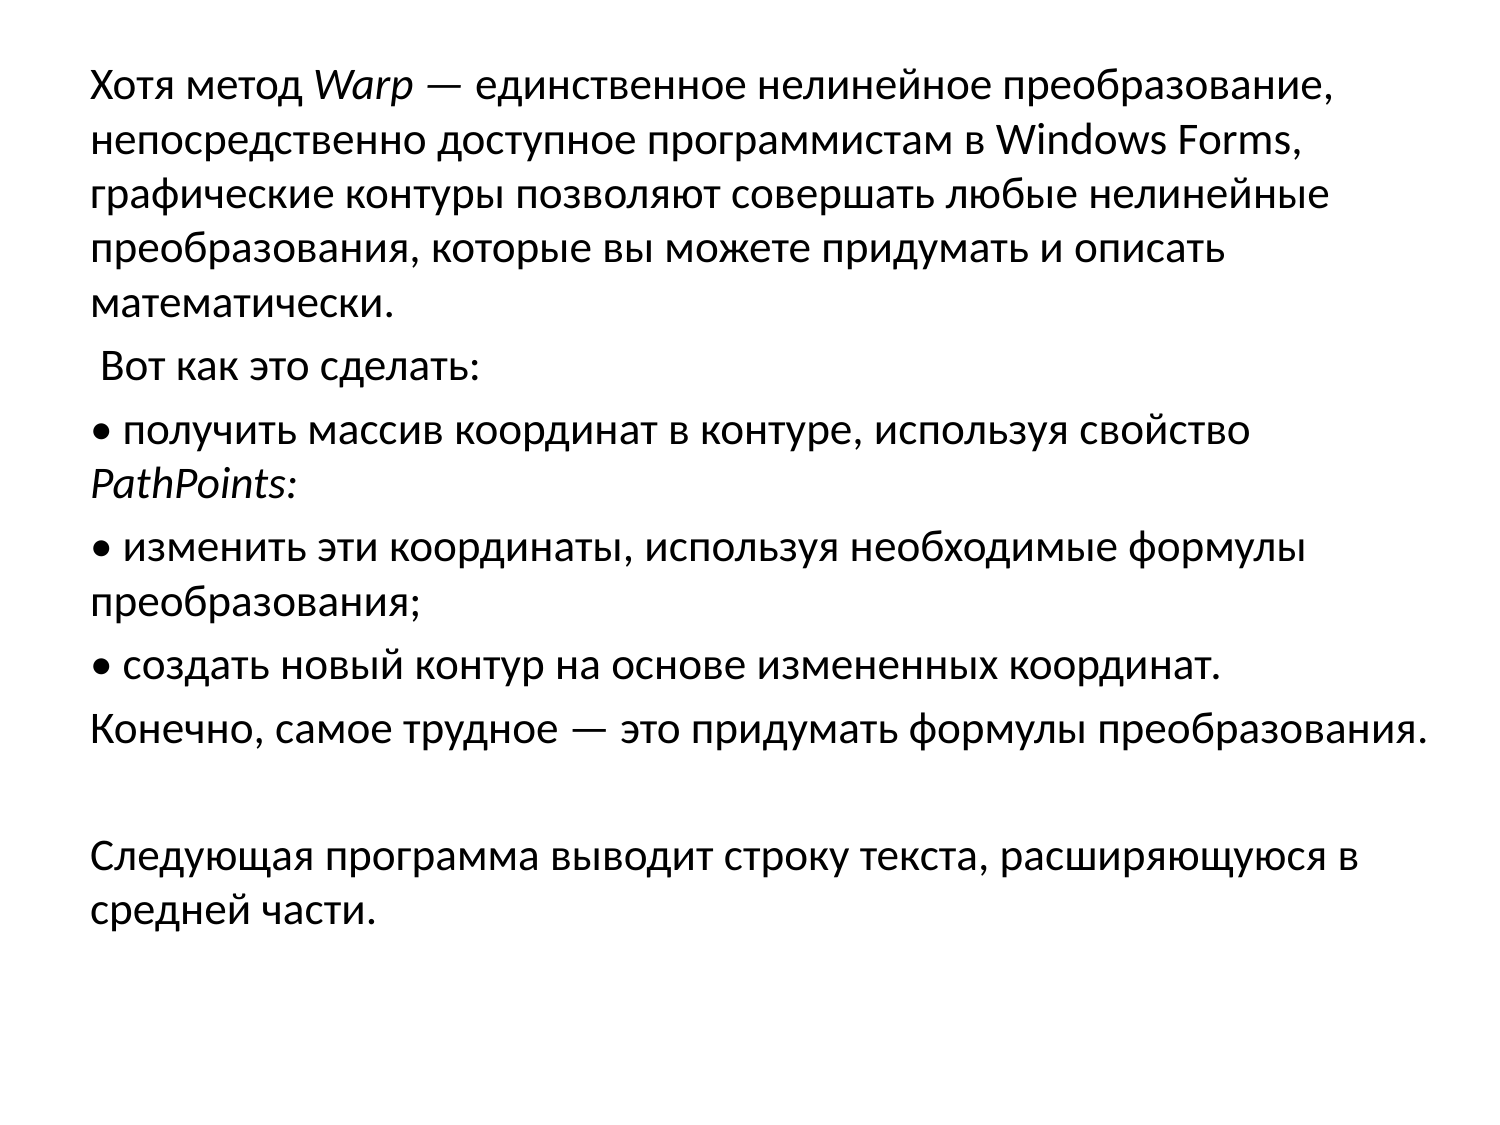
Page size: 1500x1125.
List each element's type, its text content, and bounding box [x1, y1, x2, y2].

list Хотя метод Warp — единственное нелинейное преобразование, непосредственно доступное программистам в Windows Forms, графические контуры позволяют совершать любые нелинейные преобразования, которые вы можете придумать и описать математически. Вот как это сделать: • получить массив координат в контуре, используя свойство PathPoints: • изменить эти координаты, используя необходимые формулы преобразования; • создать новый контур на основе измененных координат. Конечно, самое трудное — это придумать формулы преобразования. Следующая программа выводит строку текста, расширяющуюся в средней части. [75, 46, 1465, 1005]
